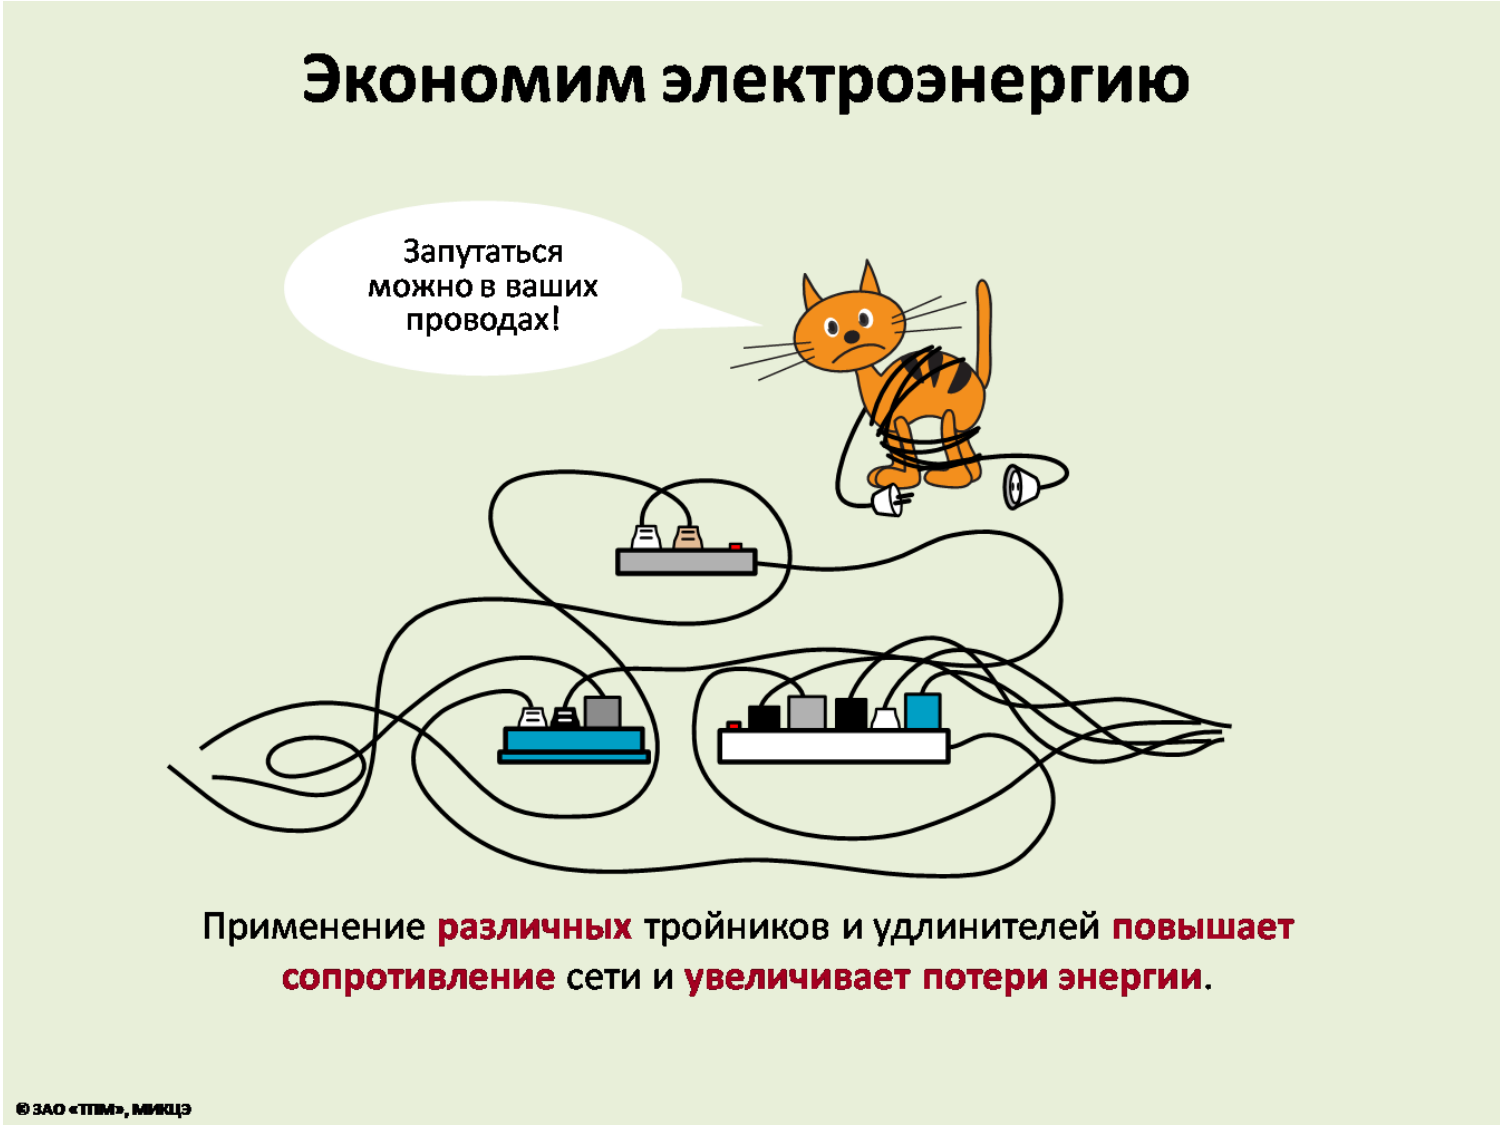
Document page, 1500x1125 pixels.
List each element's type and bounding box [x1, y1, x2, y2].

list [2, 1, 1500, 1125]
